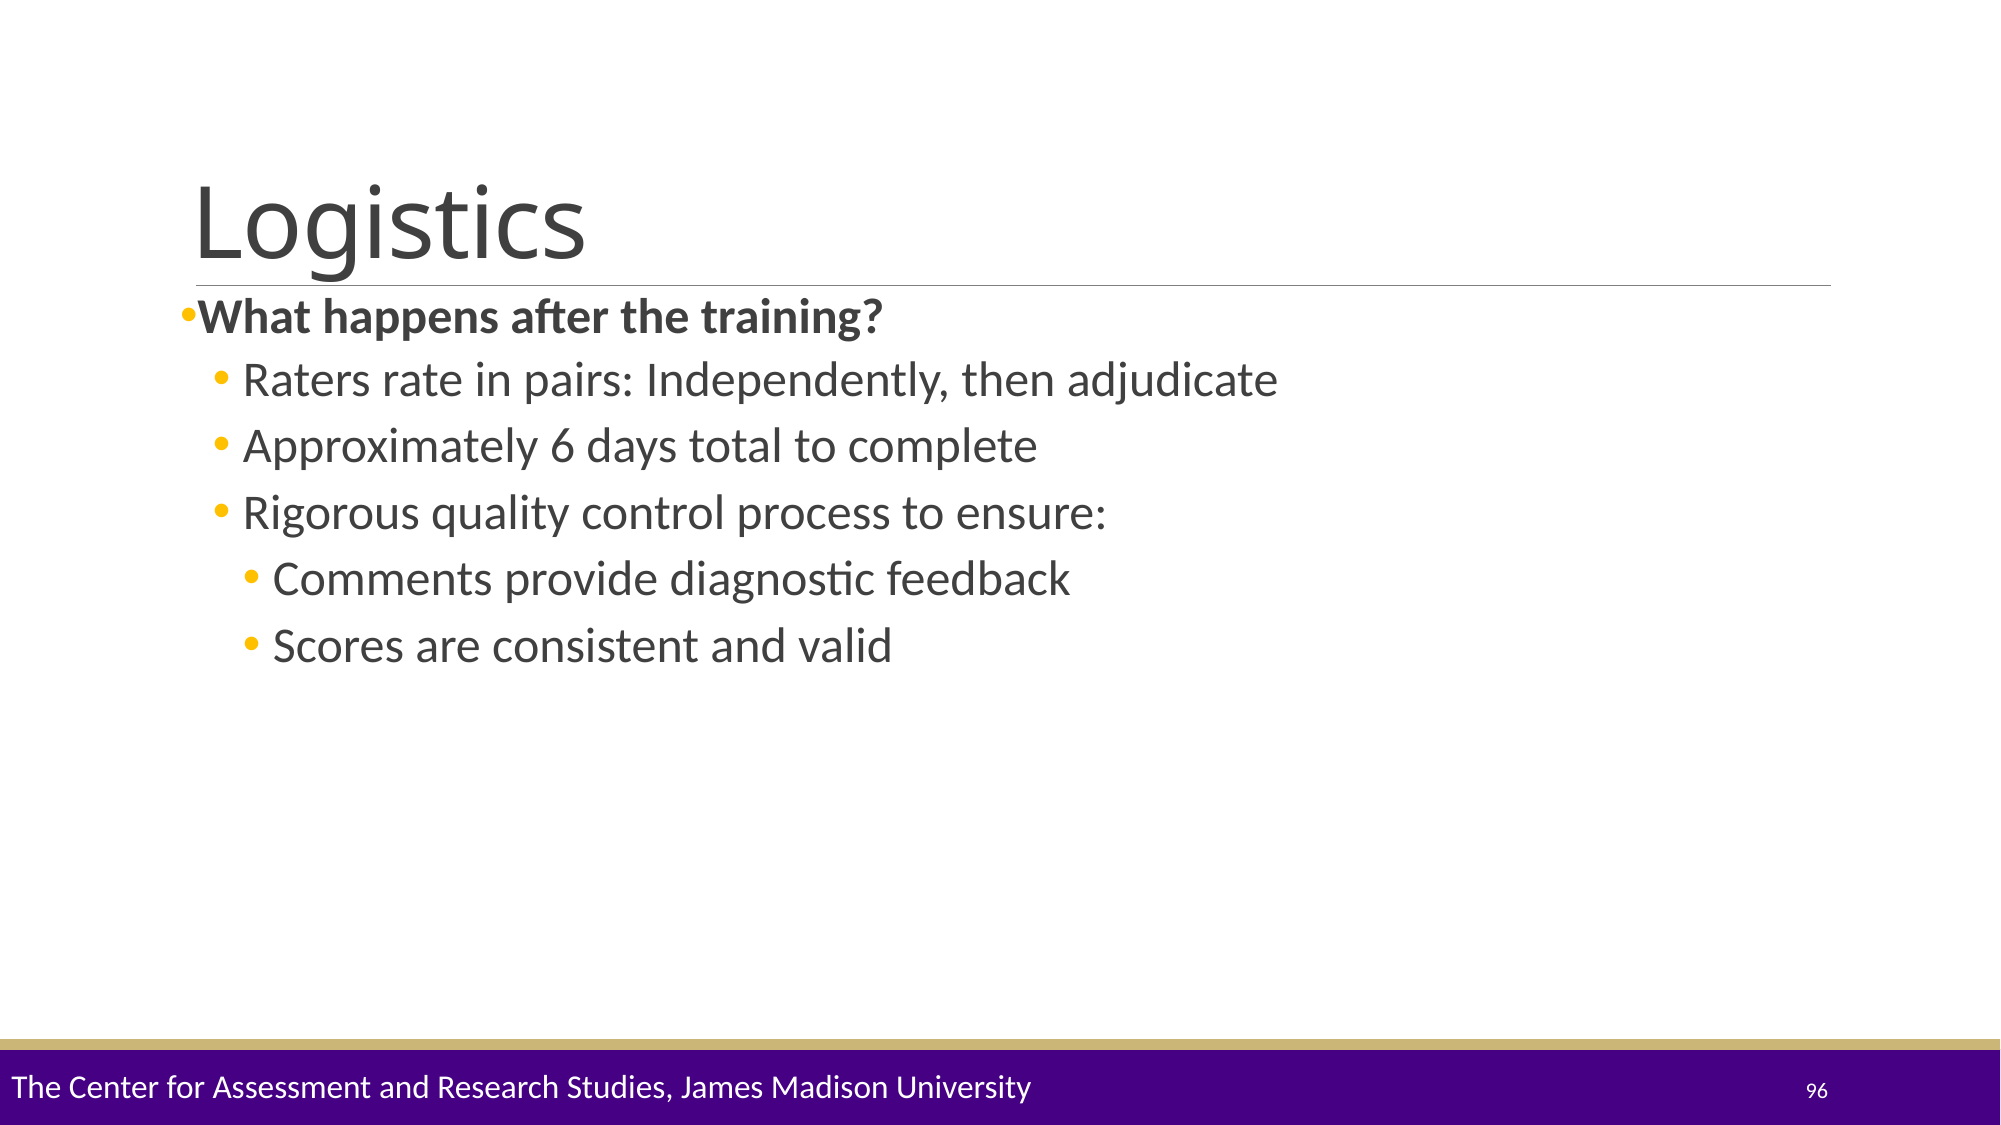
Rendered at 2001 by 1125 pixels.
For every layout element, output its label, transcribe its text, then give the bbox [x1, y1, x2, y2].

list What happens after the training? Raters rate in pairs: Independently, then adjudicate Approximately 6 days total to complete Rigorous quality control process to ensure: Comments provide diagnostic feedback Scores are consistent and valid [180, 285, 1973, 1017]
footer The Center for Assessment and Research Studies, James Madison University [0, 1059, 1191, 1120]
title Logistics [180, 47, 1830, 285]
slide_number 96 [1624, 1059, 1840, 1120]
